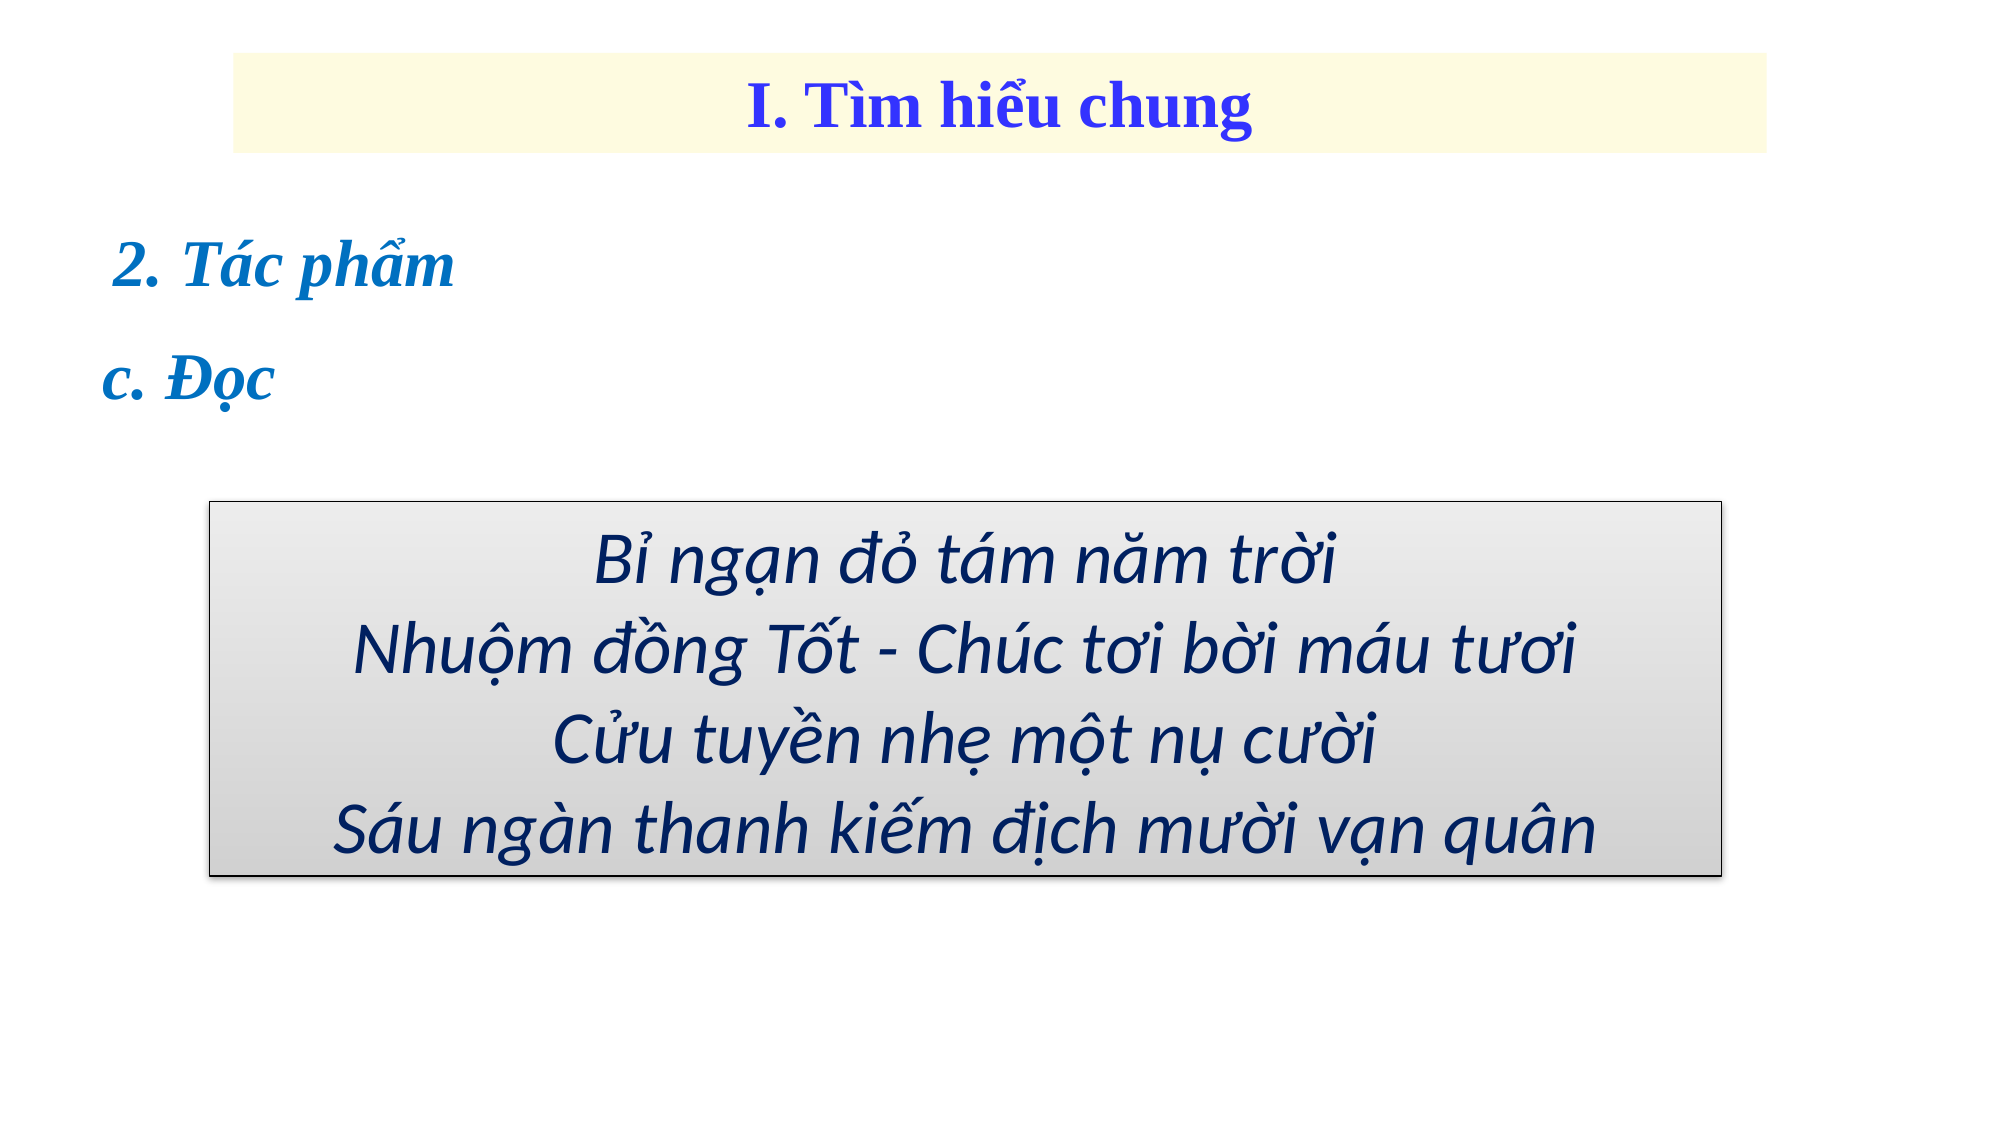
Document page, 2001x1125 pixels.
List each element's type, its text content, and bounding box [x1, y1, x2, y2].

text_box Bỉ ngạn đỏ tám năm trời Nhuộm đồng Tốt - Chúc tơi bời máu tươi Cửu tuyền nhẹ một nụ cười Sáu ngàn thanh kiếm địch mười vạn quân [209, 501, 1722, 877]
text_box 2. Tác phẩm [98, 212, 753, 308]
text_box c. Đọc [12, 325, 1919, 421]
text_box I. Tìm hiểu chung [233, 52, 1767, 153]
